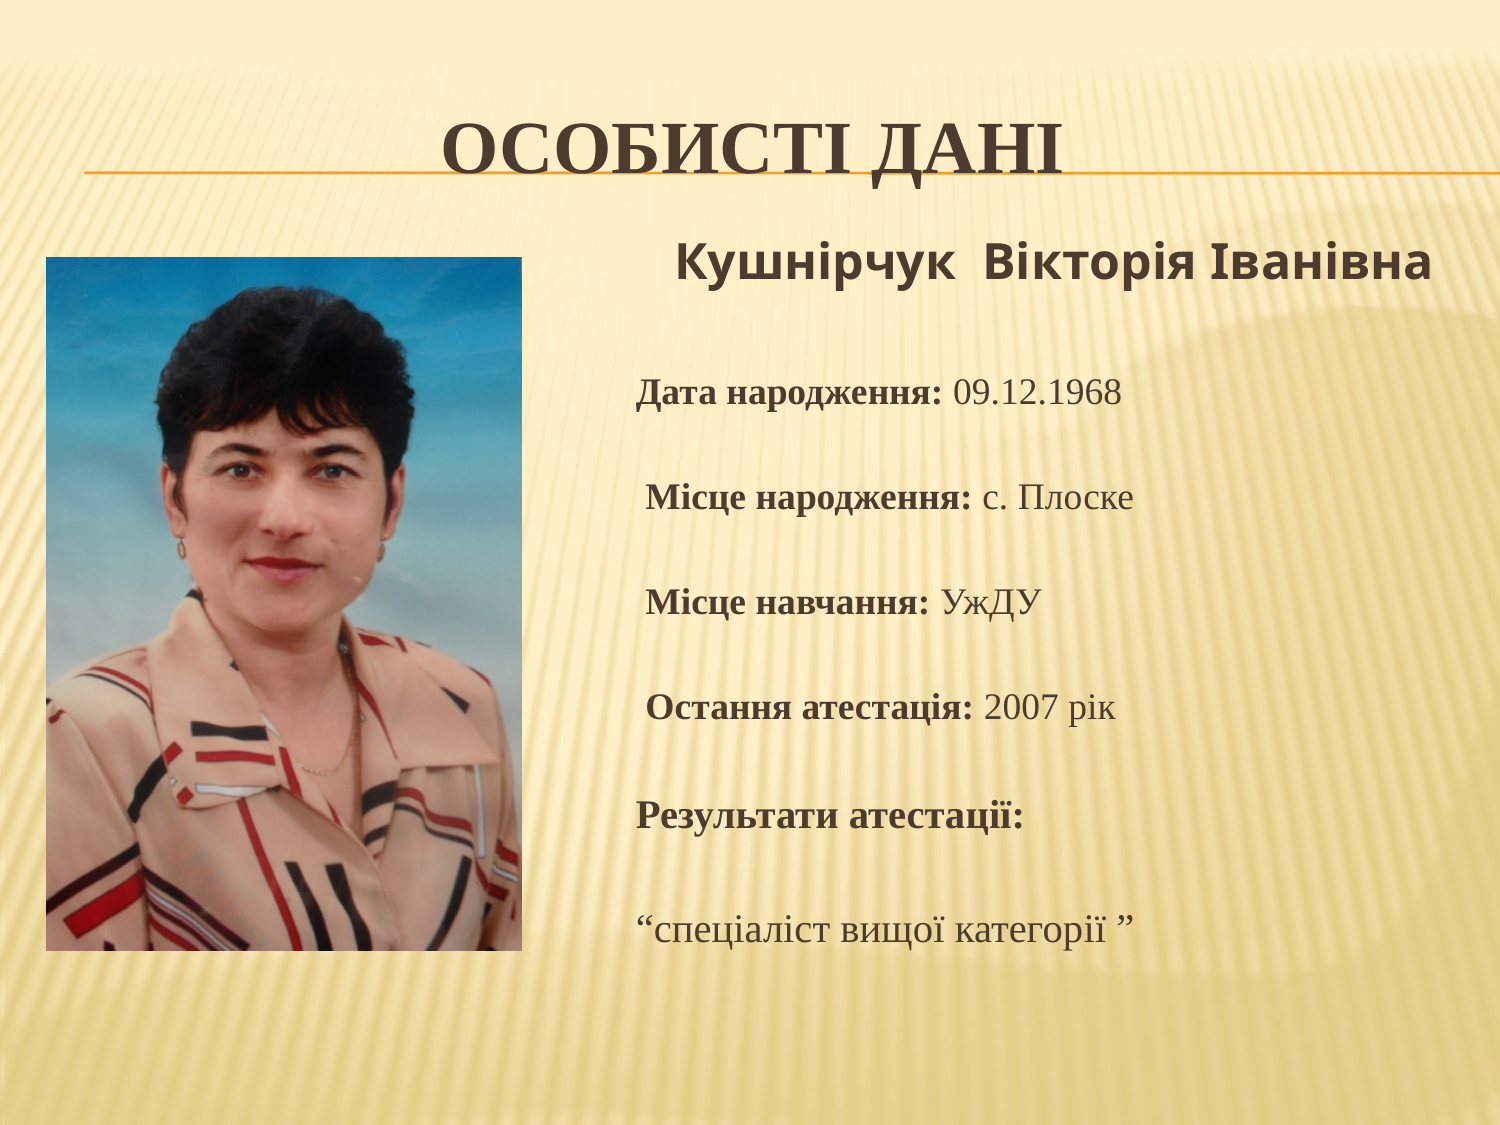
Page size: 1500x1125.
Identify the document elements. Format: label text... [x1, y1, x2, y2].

title Особисті дані [49, 75, 1475, 213]
list Кушнірчук Вікторія Іванівна Дата народження: 09.12.1968 Місце народження: с. Плоске Місце навчання: УжДУ Остання атестація: 2007 рік Результати атестації: “спеціаліст вищої категорії ” [621, 222, 1475, 1090]
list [46, 257, 522, 952]
